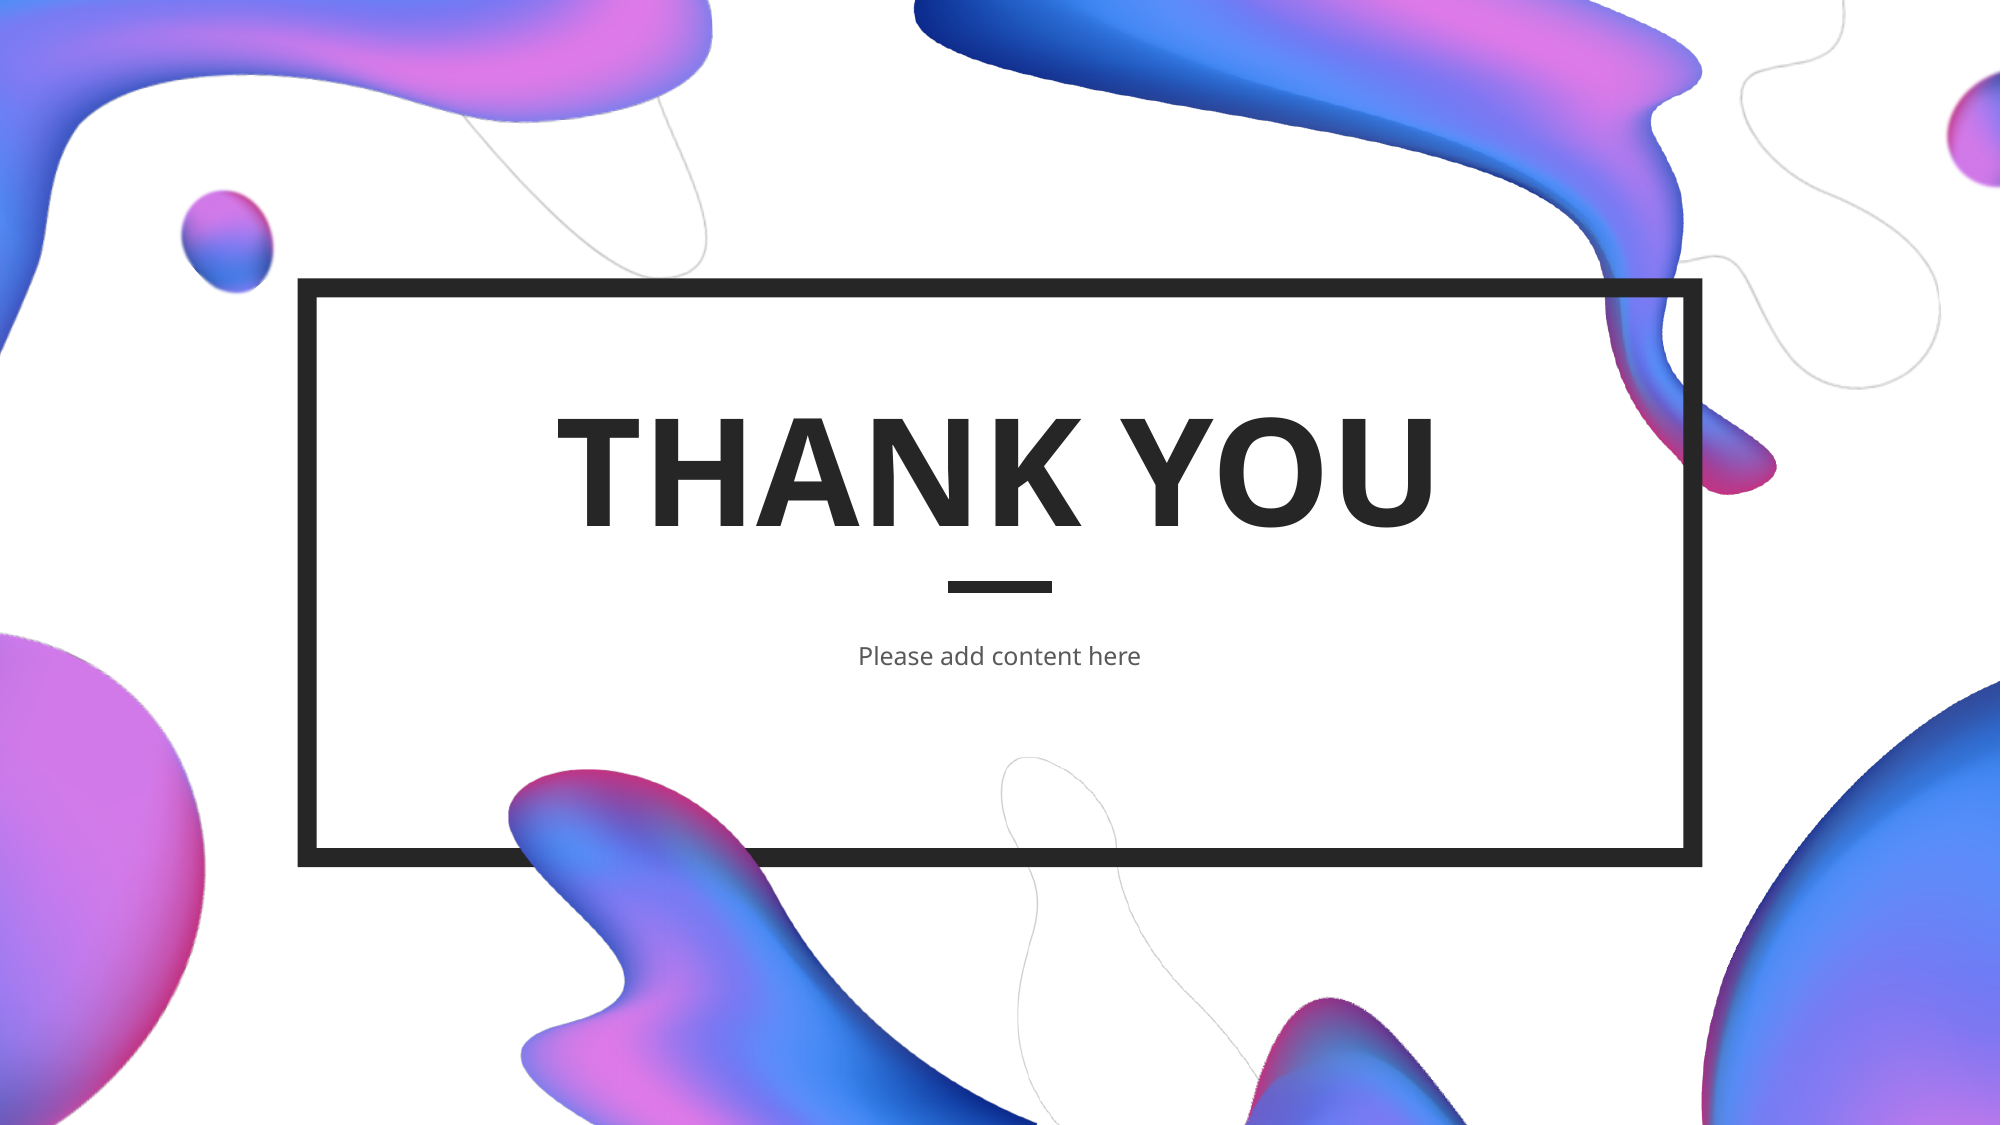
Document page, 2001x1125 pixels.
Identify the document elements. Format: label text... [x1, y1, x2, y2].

text_box [328, 847, 508, 868]
text_box THANK YOU [540, 368, 964, 564]
text_box Please add content here [519, 628, 1481, 678]
picture [509, 556, 2000, 1125]
text_box [1330, 847, 1594, 868]
picture [907, 0, 2000, 628]
text_box [765, 277, 964, 298]
text_box [297, 540, 318, 602]
picture [0, 0, 765, 1125]
text_box [1682, 605, 1703, 759]
